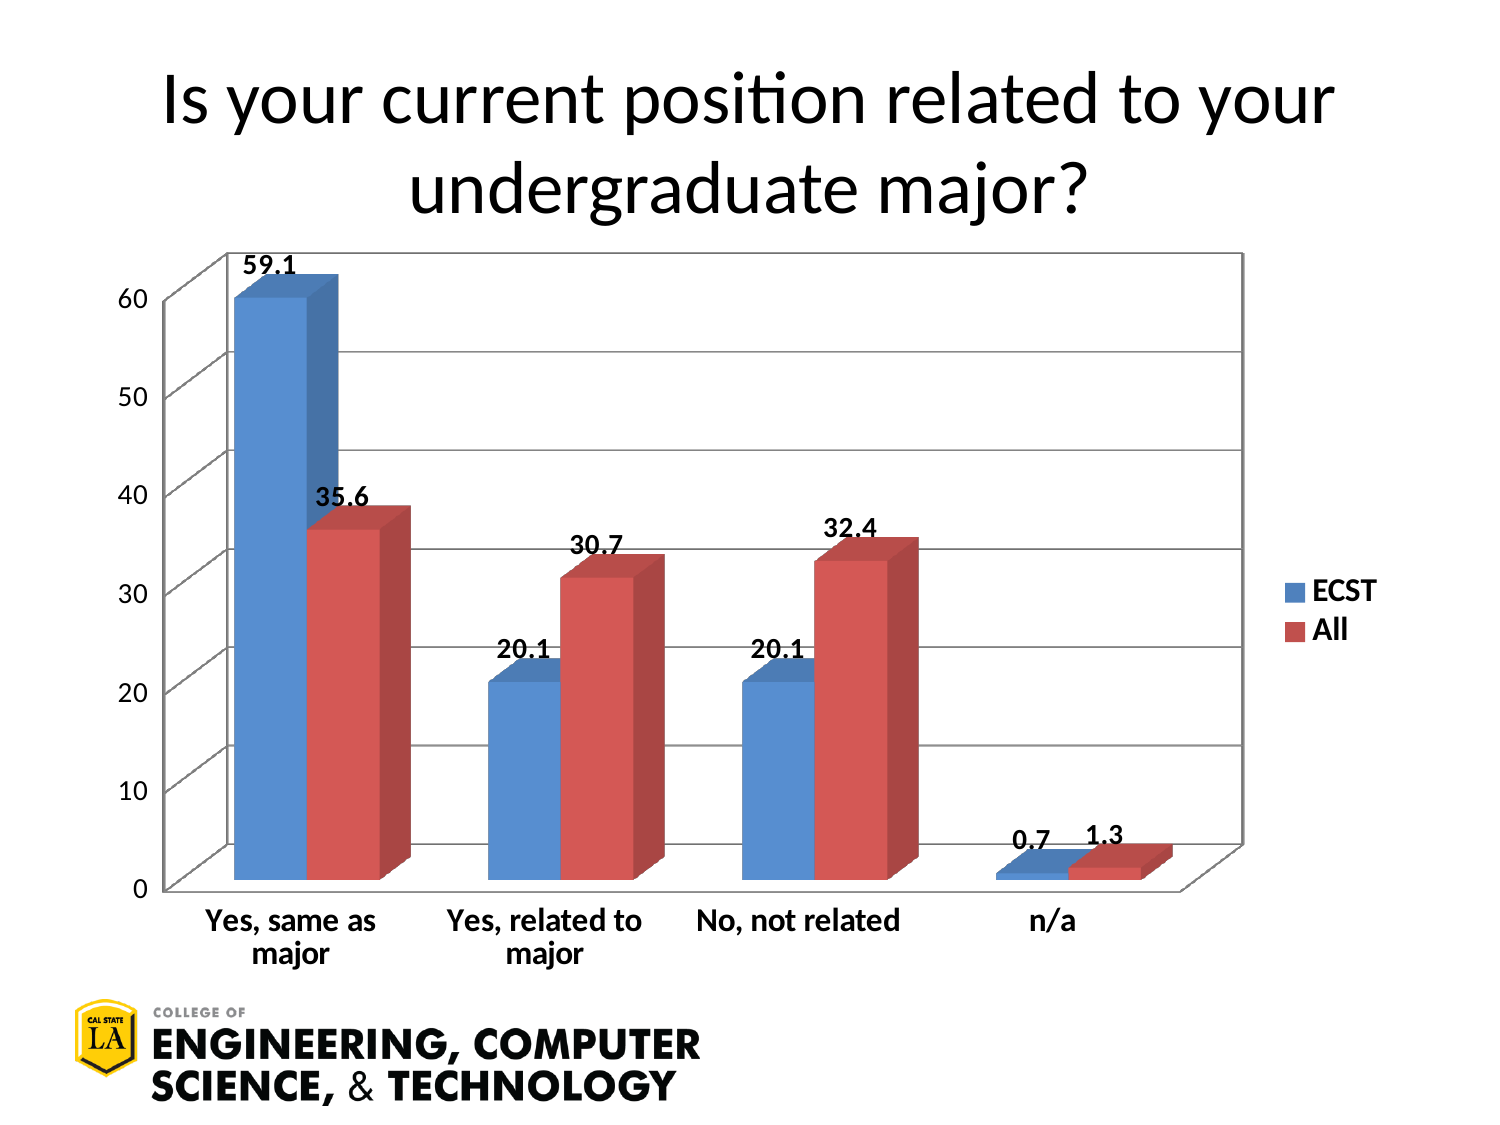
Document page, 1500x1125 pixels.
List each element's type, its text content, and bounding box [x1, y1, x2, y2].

title Is your current position related to your undergraduate major? [75, 45, 1425, 233]
picture [75, 999, 700, 1106]
chart [87, 237, 1401, 988]
